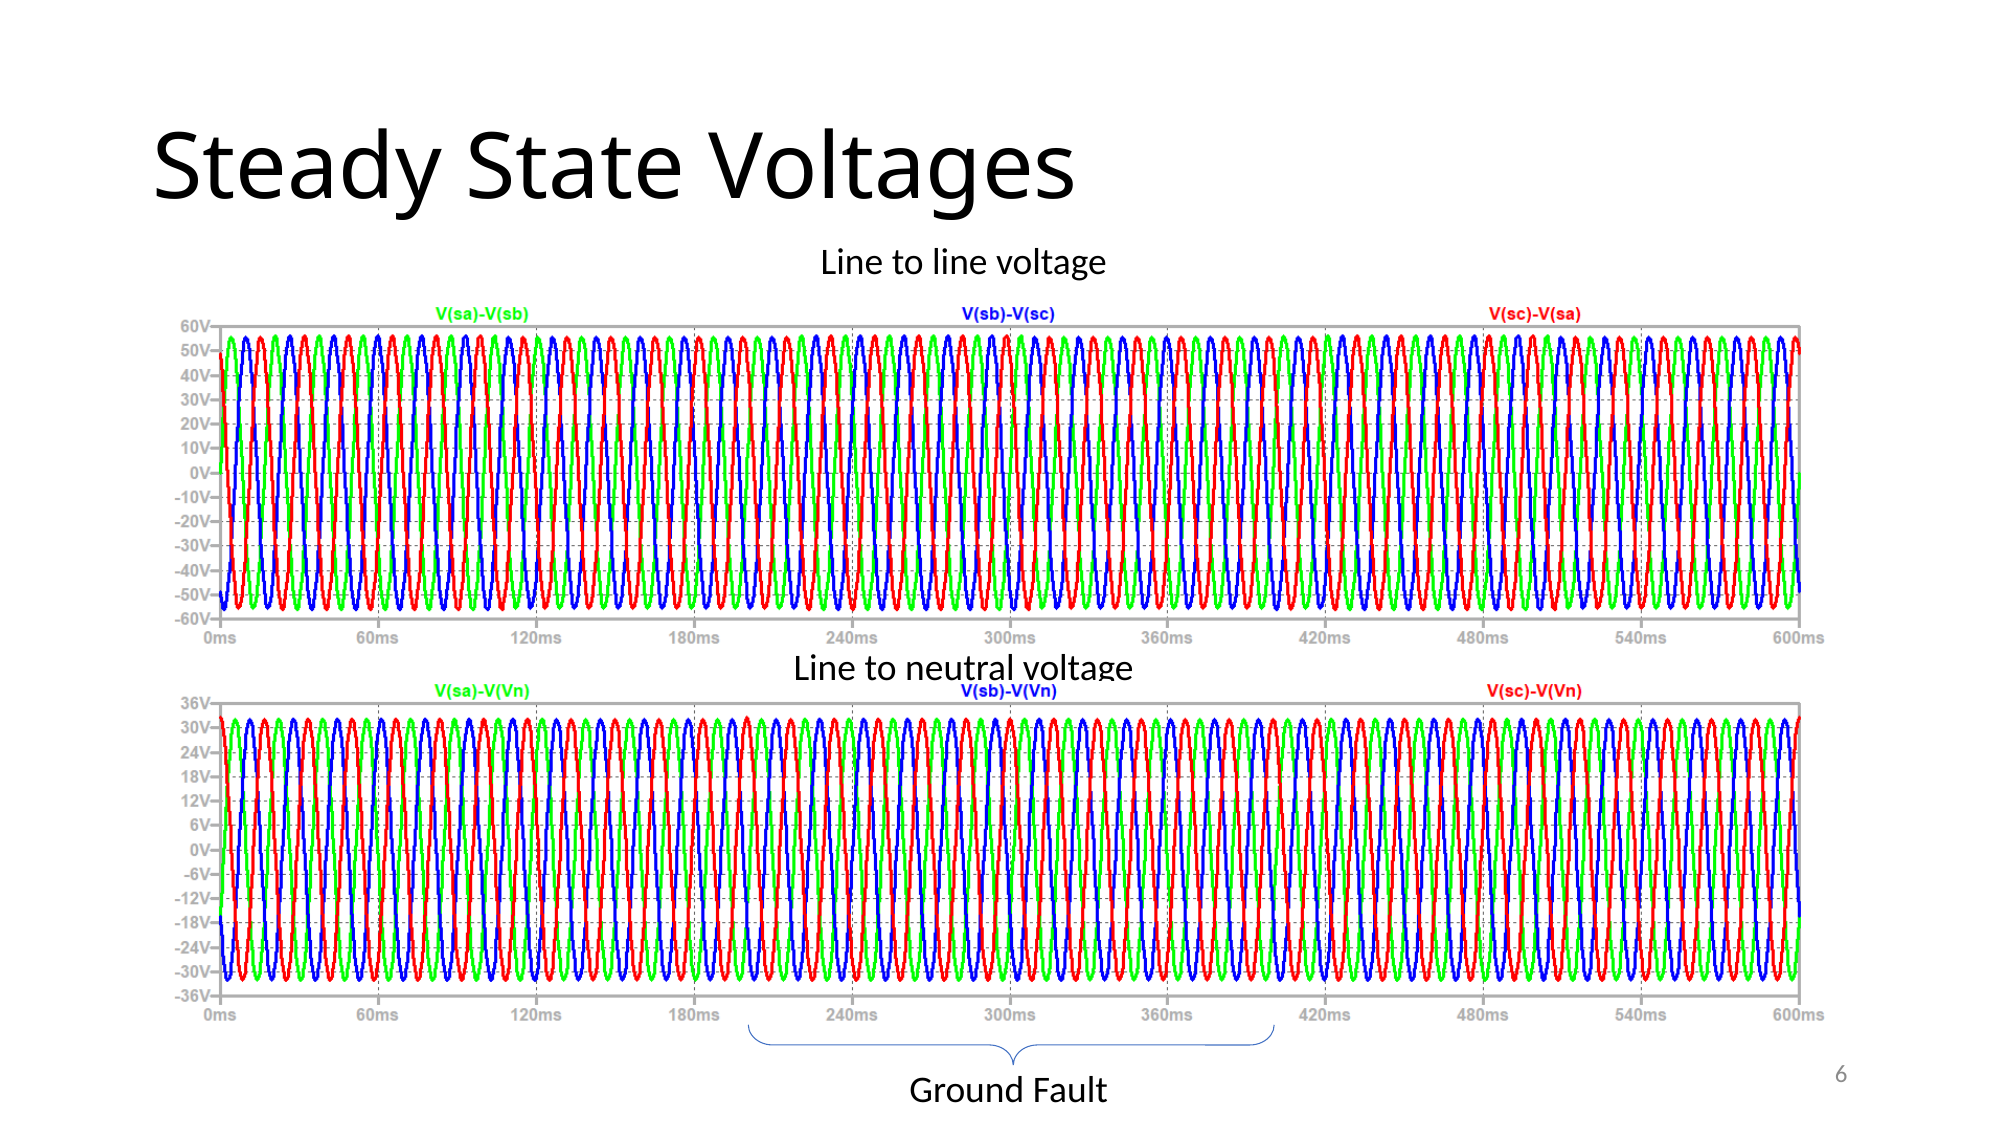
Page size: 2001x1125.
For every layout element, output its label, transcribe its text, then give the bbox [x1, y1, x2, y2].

text_box Ground Fault [894, 1057, 1123, 1118]
text_box Line to line voltage [805, 229, 1123, 290]
picture [174, 681, 1825, 1027]
slide_number 6 [1412, 1042, 1863, 1103]
title Steady State Voltages [137, 59, 1863, 278]
text_box Line to neutral voltage [778, 650, 1150, 681]
picture [174, 304, 1825, 650]
text_box [748, 1027, 1275, 1066]
